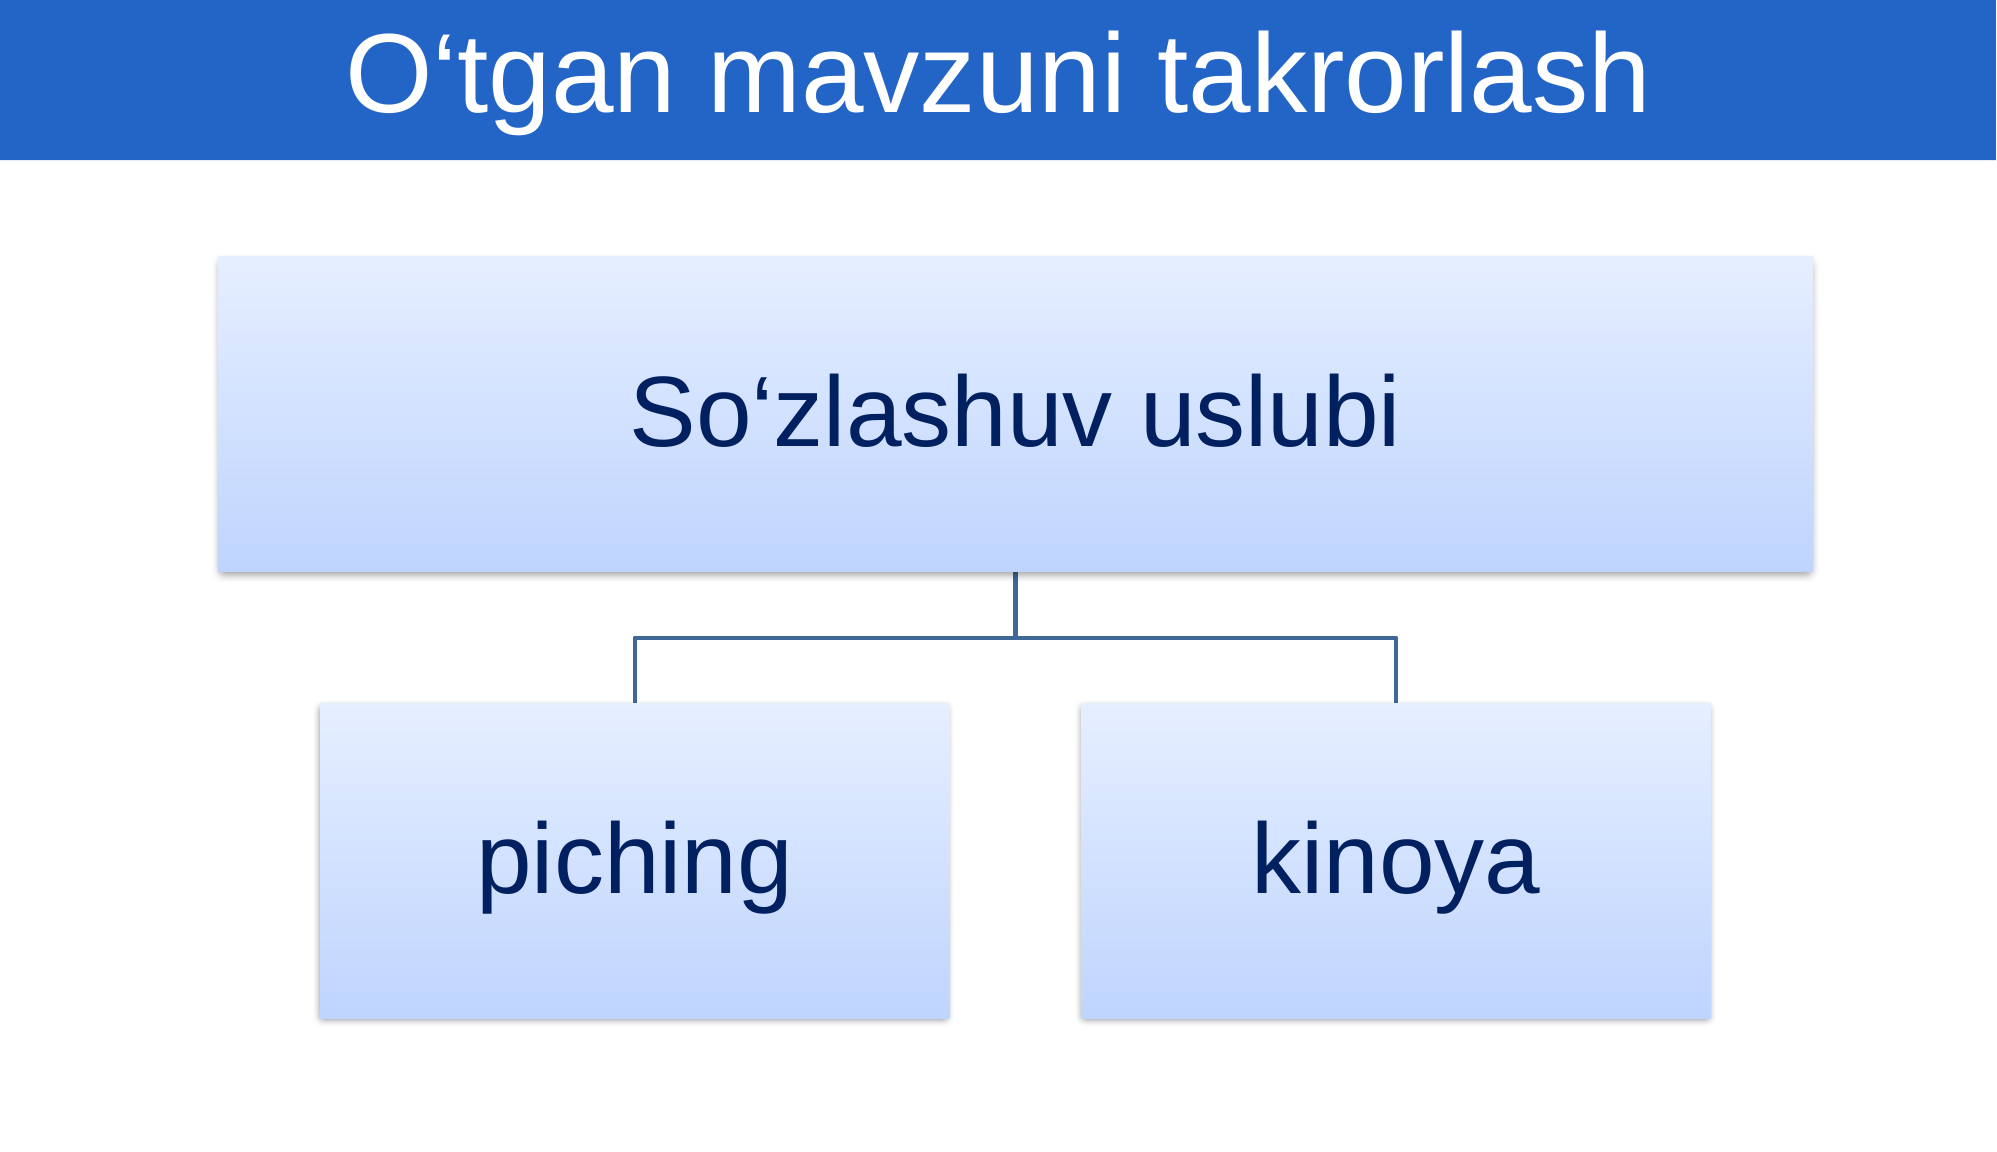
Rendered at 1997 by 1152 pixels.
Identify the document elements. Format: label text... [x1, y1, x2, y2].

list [76, 256, 1955, 1019]
text_box O‘tgan mavzuni takrorlash [0, 0, 1996, 161]
